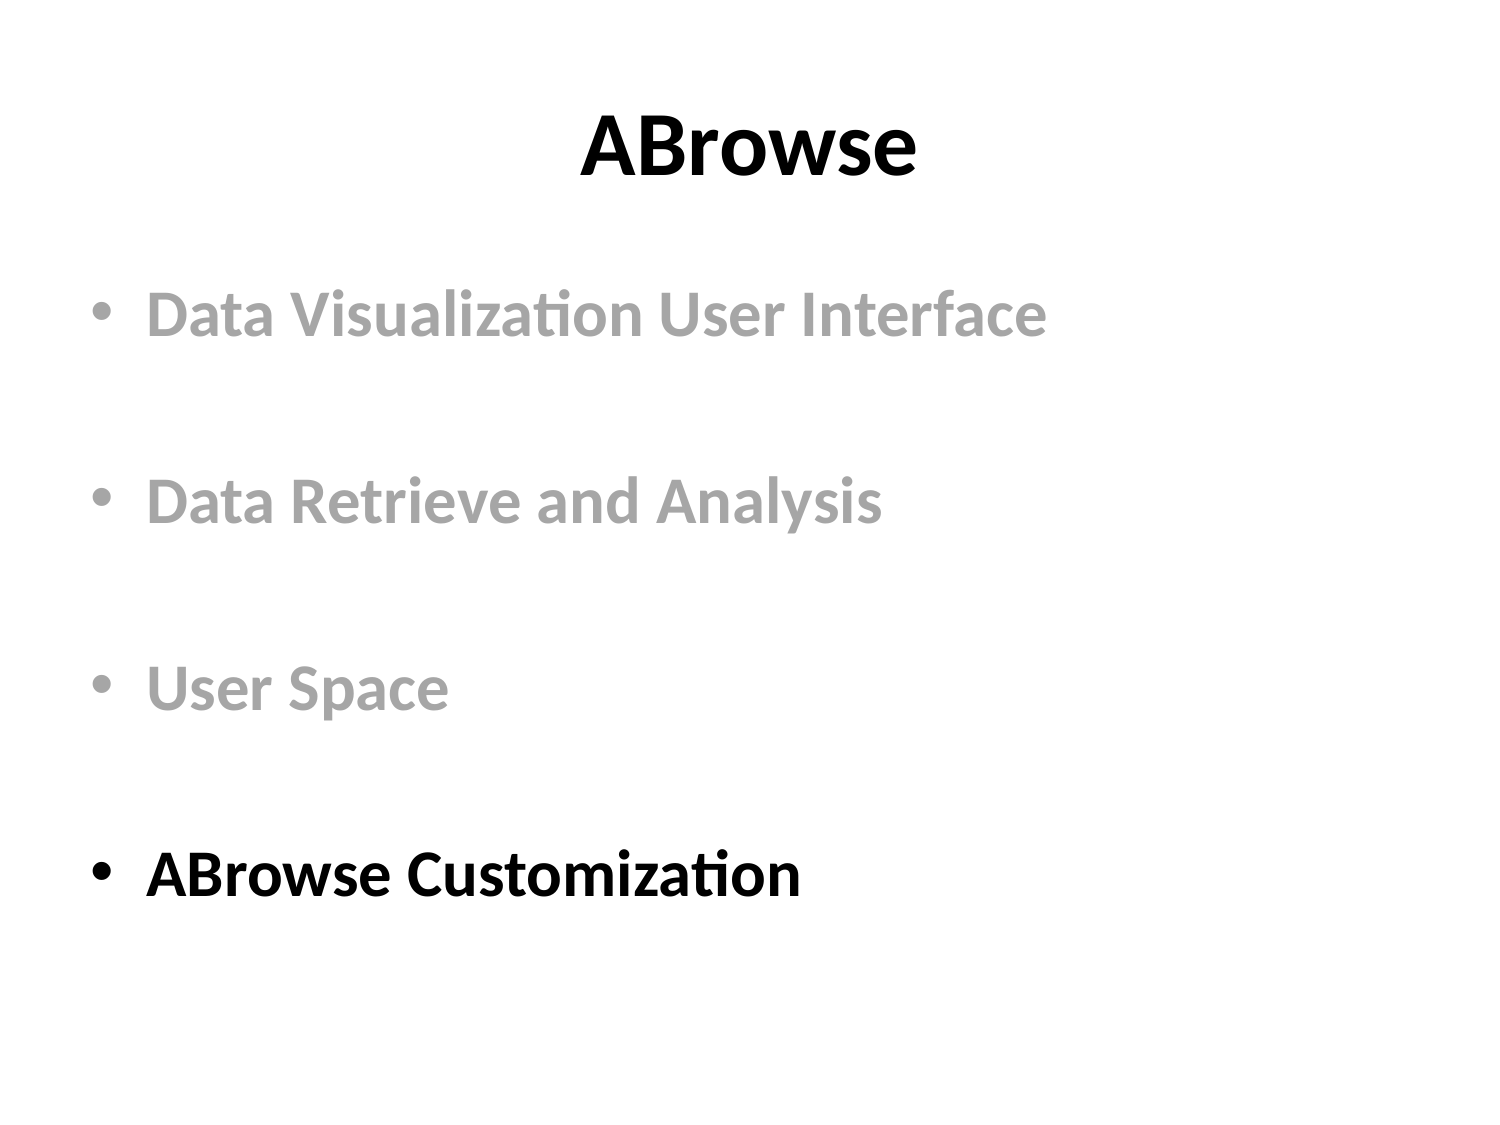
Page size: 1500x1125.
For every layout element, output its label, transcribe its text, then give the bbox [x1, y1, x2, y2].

list Data Visualization User Interface Data Retrieve and Analysis User Space ABrowse Customization [75, 262, 1425, 1005]
title ABrowse [75, 45, 1425, 233]
